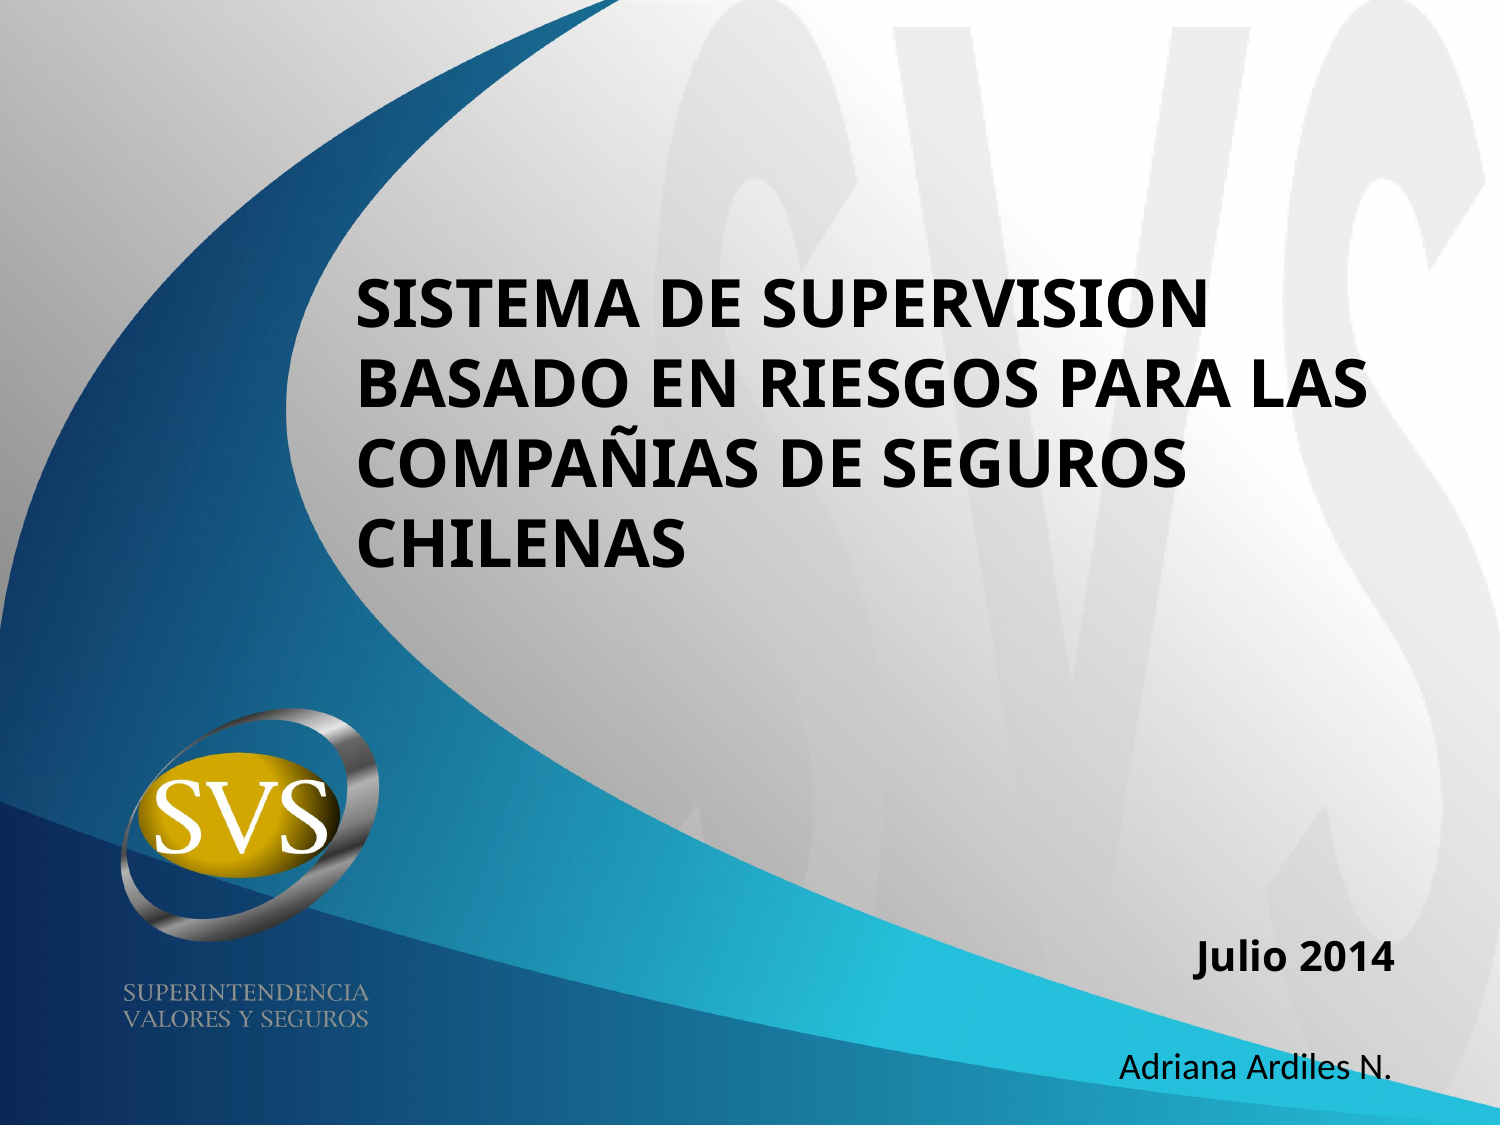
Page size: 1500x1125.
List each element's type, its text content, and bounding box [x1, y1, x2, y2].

text_box Adriana Ardiles N. [1104, 1034, 1459, 1095]
picture [0, 0, 1500, 1125]
text_box Julio 2014 [1181, 922, 1500, 987]
title SISTEMA DE SUPERVISION BASADO EN RIESGOS PARA LAS COMPAÑIAS DE SEGUROS CHILENAS [340, 254, 1500, 587]
text_box [418, 439, 1039, 500]
